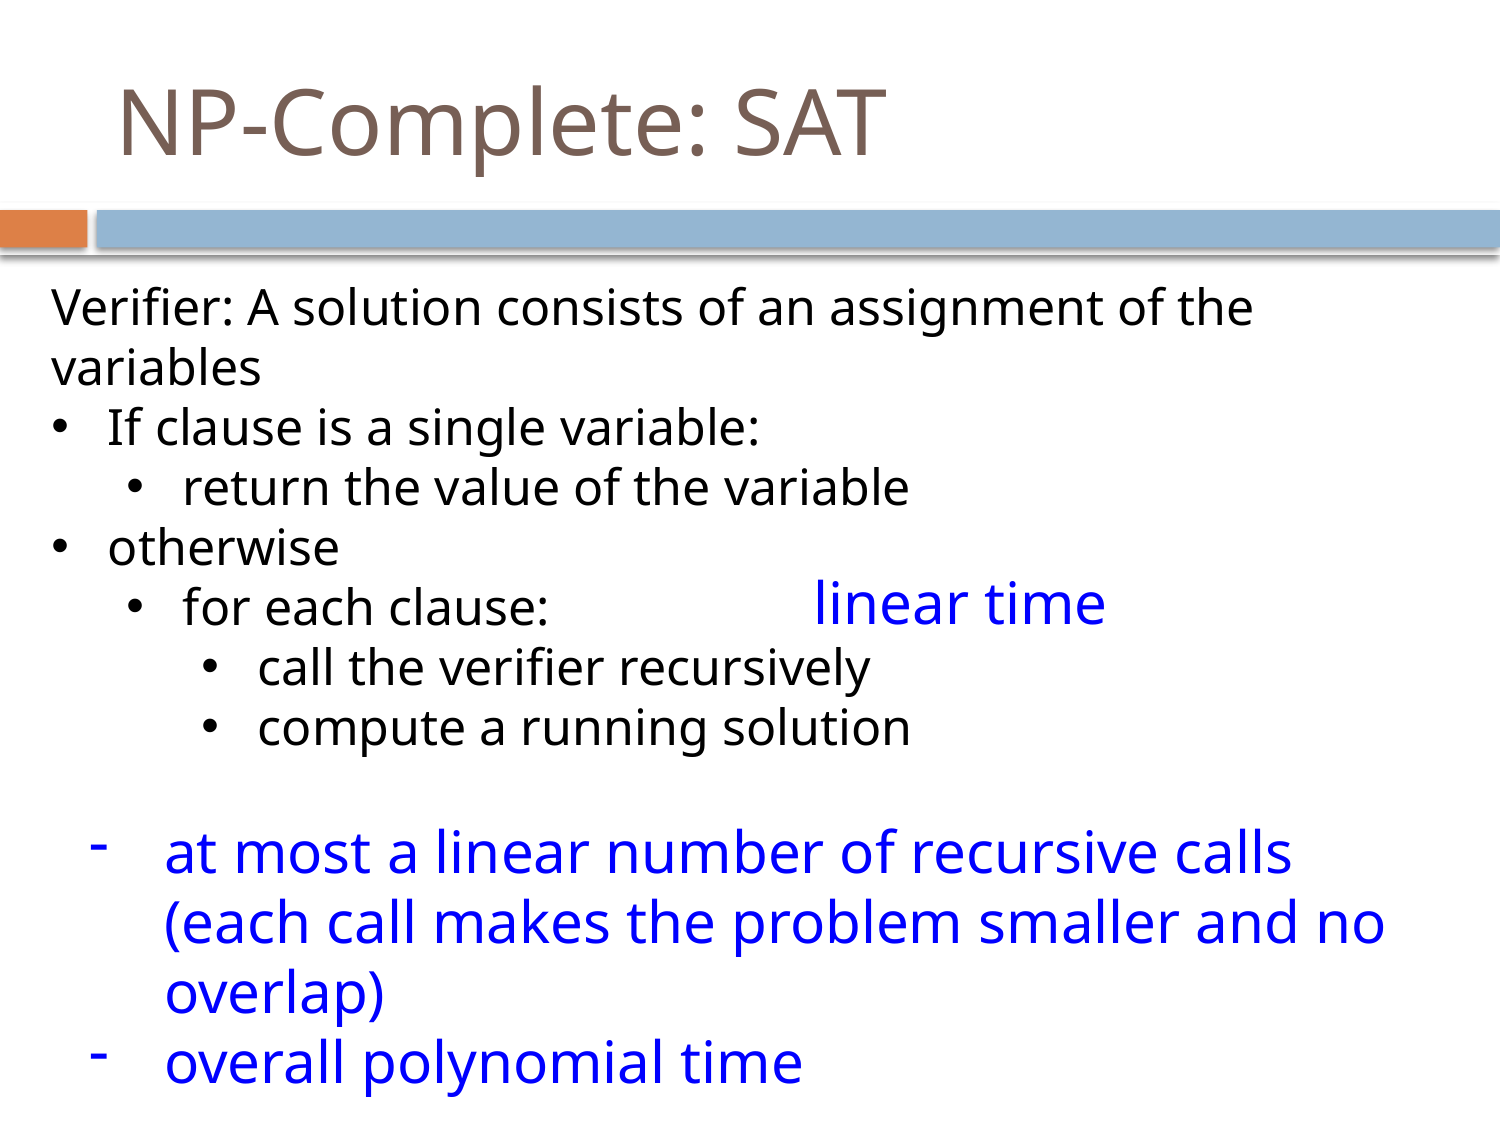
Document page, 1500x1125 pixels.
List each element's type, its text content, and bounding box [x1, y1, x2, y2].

text_box at most a linear number of recursive calls (each call makes the problem smaller and no overlap) overall polynomial time [74, 807, 1416, 1103]
title NP-Complete: SAT [100, 37, 1438, 200]
text_box linear time [798, 559, 1123, 644]
text_box Verifier: A solution consists of an assignment of the variables If clause is a single variable: return the value of the variable otherwise for each clause: call the verifier recursively compute a running solution [36, 267, 1307, 763]
